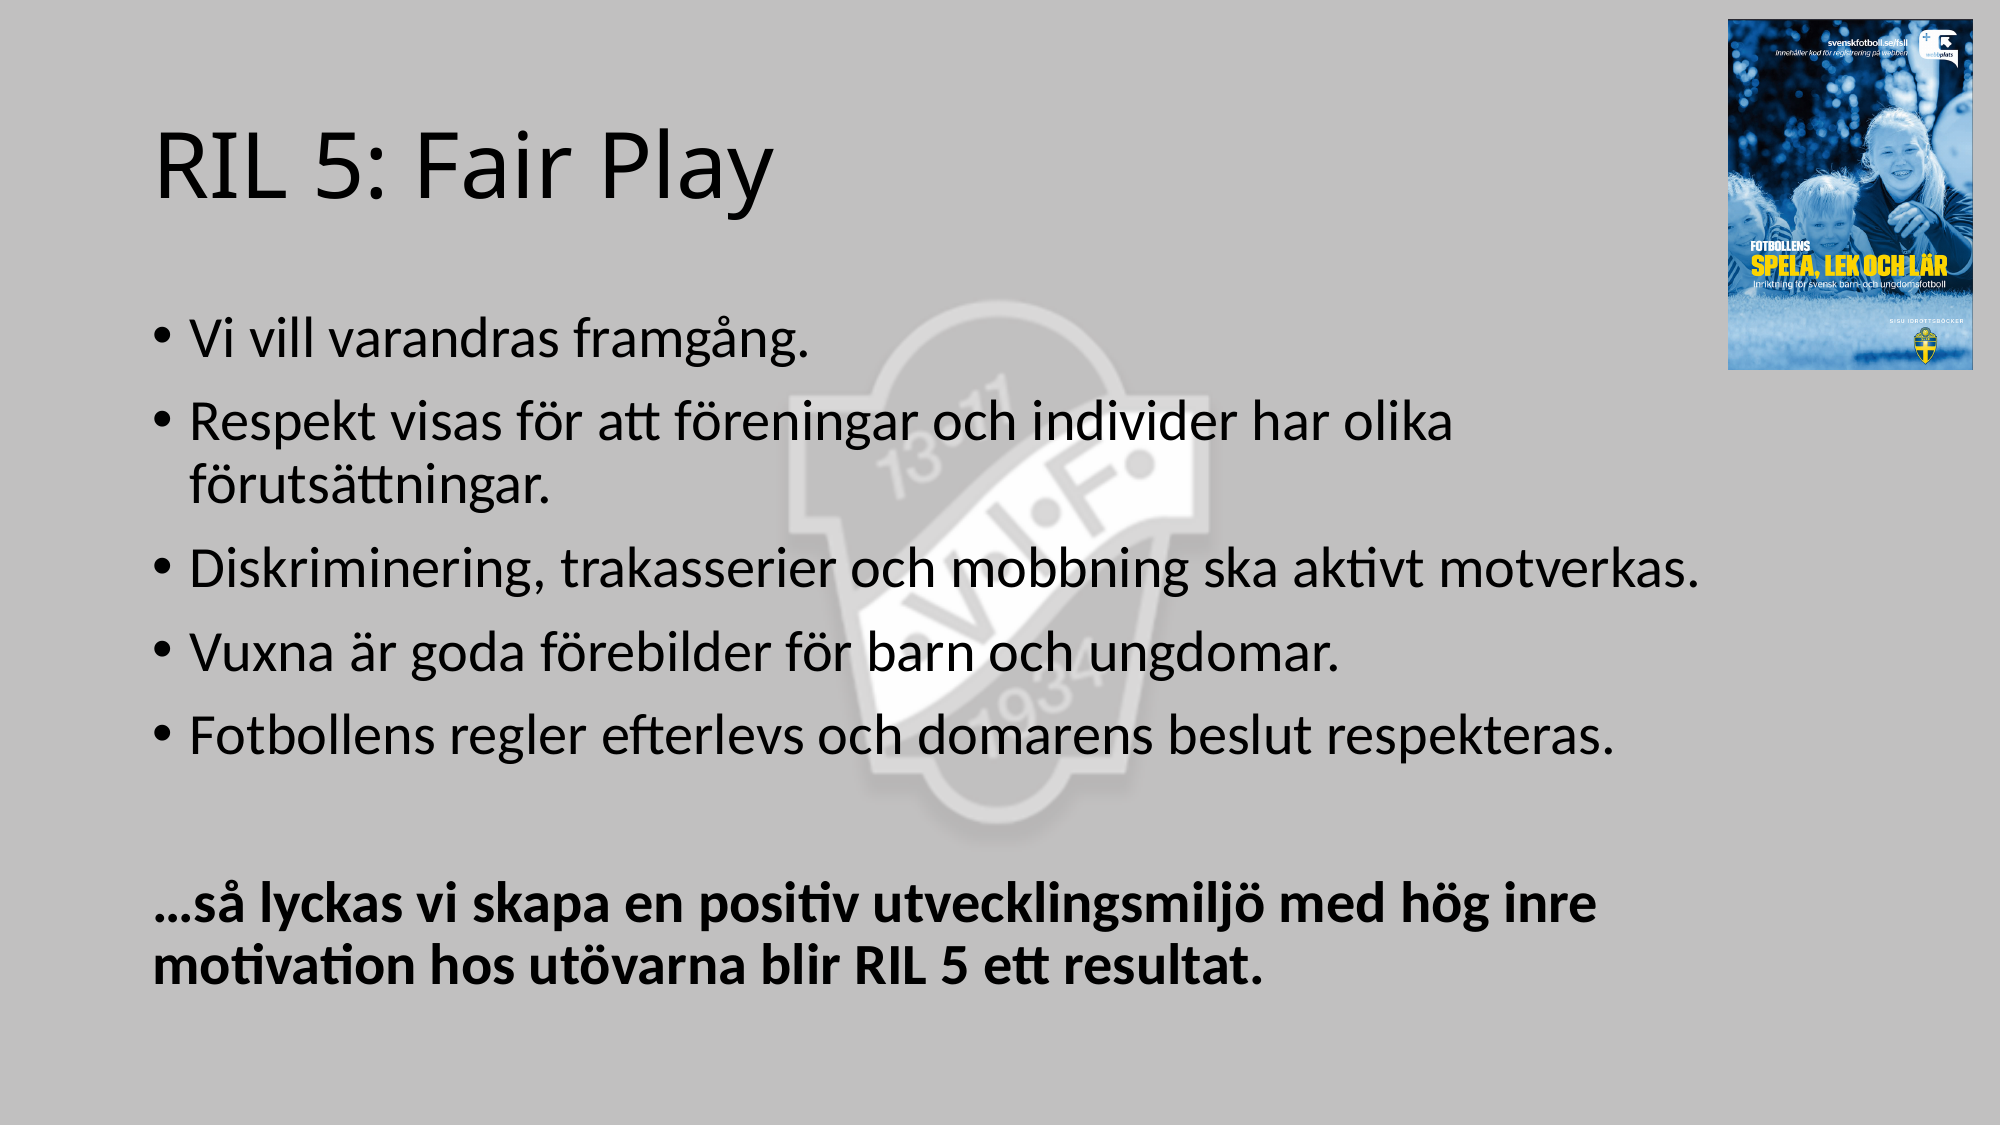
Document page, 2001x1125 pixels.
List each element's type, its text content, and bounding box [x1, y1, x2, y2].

list Vi vill varandras framgång. Respekt visas för att föreningar och individer har olika förutsättningar. Diskriminering, trakasserier och mobbning ska aktivt motverkas. Vuxna är goda förebilder för barn och ungdomar. Fotbollens regler efterlevs och domarens beslut respekteras. …så lyckas vi skapa en positiv utvecklingsmiljö med hög inre motivation hos utövarna blir RIL 5 ett resultat. [137, 299, 1758, 1014]
picture [0, 0, 2000, 1125]
title RIL 5: Fair Play [137, 59, 1722, 278]
